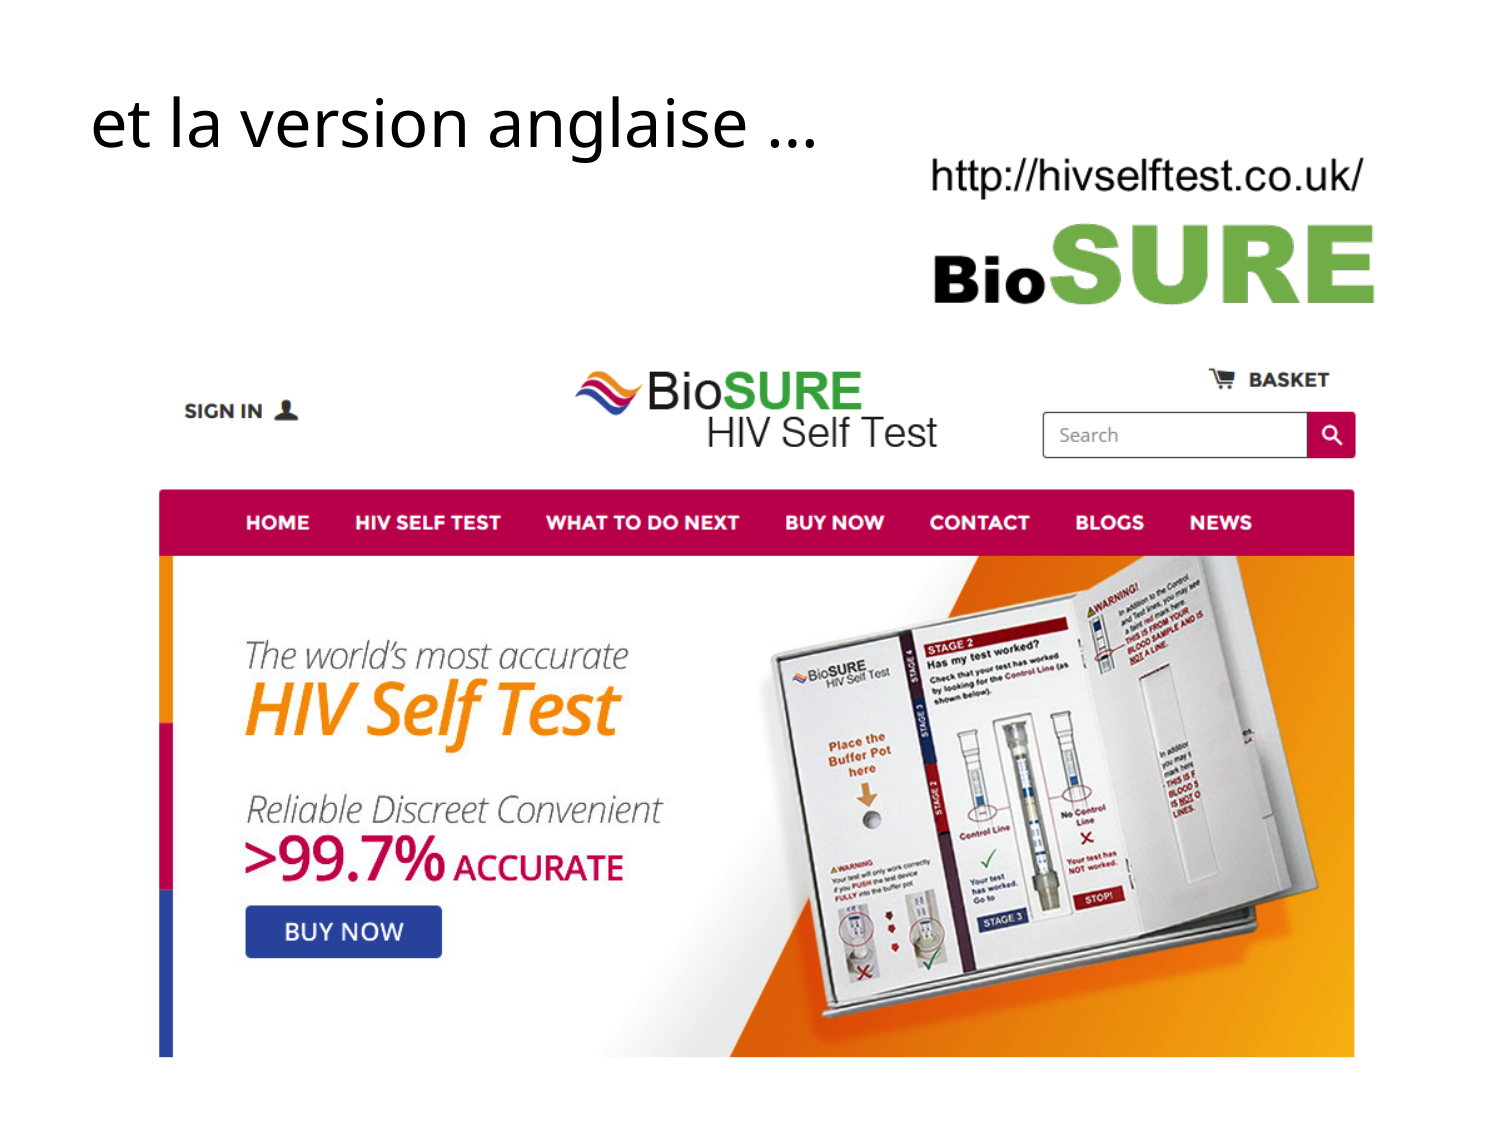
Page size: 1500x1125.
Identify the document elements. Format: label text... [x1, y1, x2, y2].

picture [113, 133, 1444, 1061]
text_box et la version anglaise … [76, 74, 951, 185]
